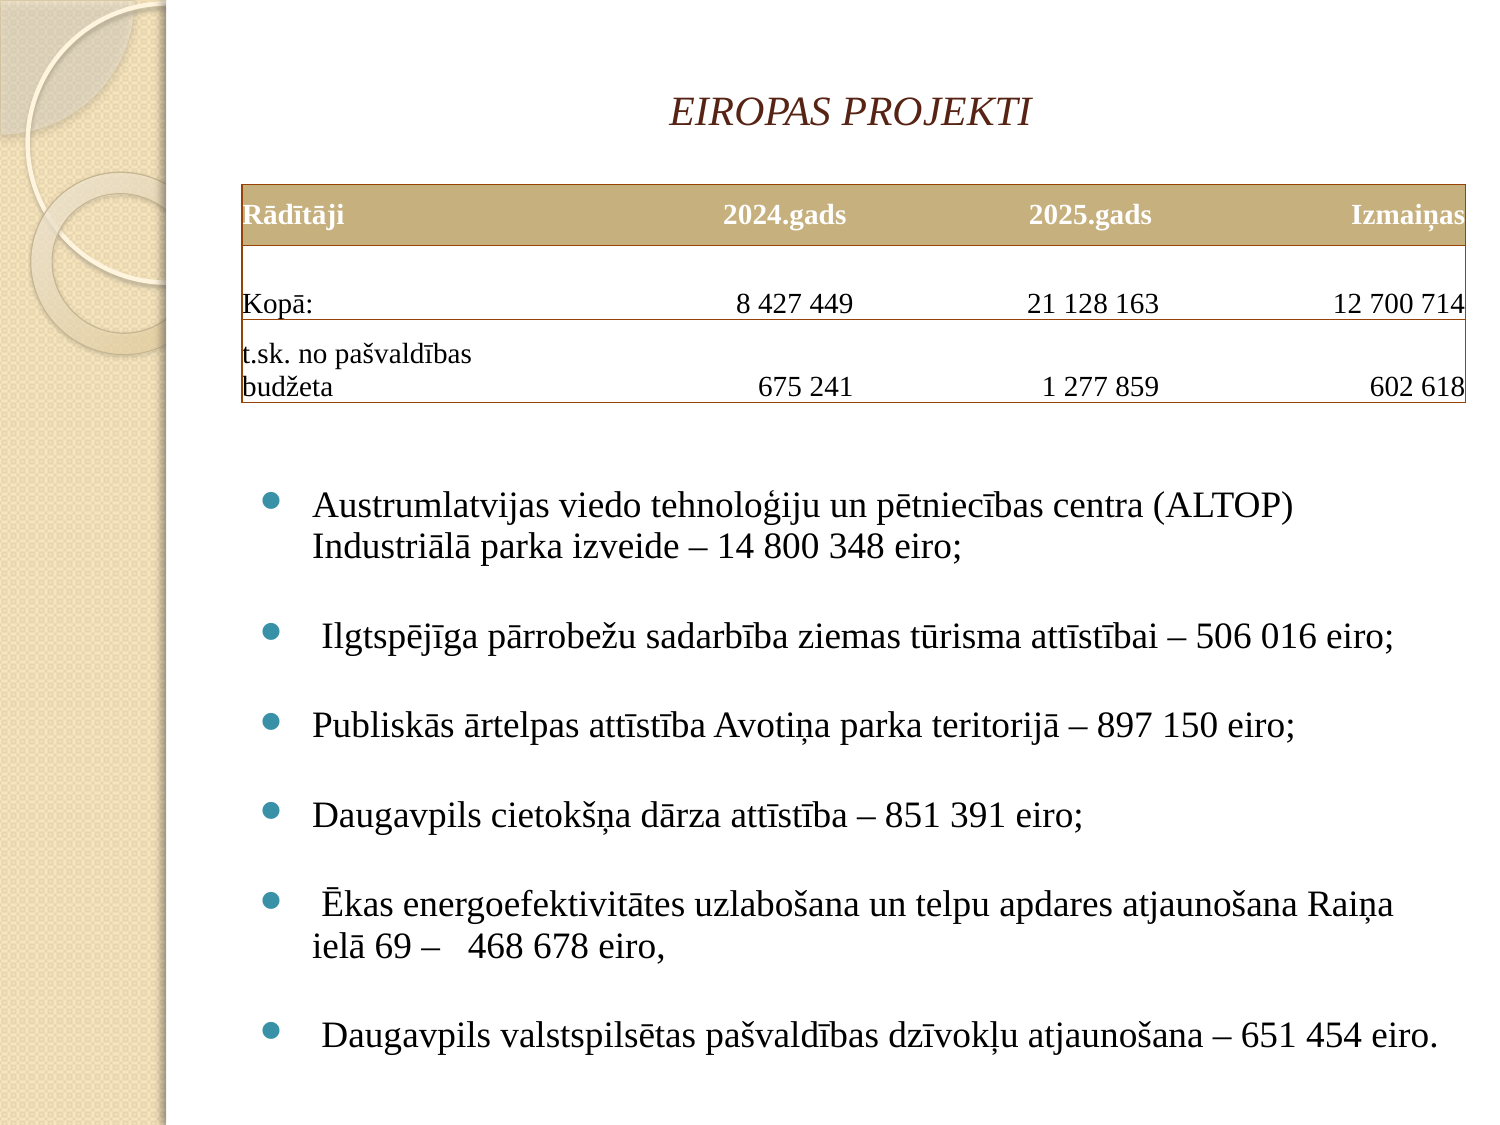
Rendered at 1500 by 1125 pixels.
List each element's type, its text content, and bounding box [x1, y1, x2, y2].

table_cell 1 277 859 [854, 320, 1160, 402]
table_cell 8 427 449 [548, 246, 854, 319]
list Austrumlatvijas viedo tehnoloģiju un pētniecības centra (ALTOP) Industriālā parka izveide – 14 800 348 eiro; Ilgtspējīga pārrobežu sadarbība ziemas tūrisma attīstībai – 506 016 eiro; Publiskās ārtelpas attīstība Avotiņa parka teritorijā – 897 150 eiro; Daugavpils cietokšņa dārza attīstība – 851 391 eiro; Ēkas energoefektivitātes uzlabošana un telpu apdares atjaunošana Raiņa ielā 69 – 468 678 eiro, Daugavpils valstspilsētas pašvaldības dzīvokļu atjaunošana – 651 454 eiro. [230, 444, 1466, 1071]
table_header Rādītāji [243, 185, 548, 245]
table_cell 602 618 [1160, 320, 1465, 402]
table_header 2024.gads [548, 185, 854, 245]
table_cell 675 241 [548, 320, 854, 402]
table_cell t.sk. no pašvaldības budžeta [243, 320, 548, 402]
table_header Izmaiņas [1160, 185, 1465, 245]
table_header 2025.gads [854, 185, 1160, 245]
table_cell Kopā: [243, 246, 548, 319]
table_cell 21 128 163 [854, 246, 1160, 319]
title EIROPAS PROJEKTI [235, 45, 1466, 173]
table_cell 12 700 714 [1160, 246, 1465, 319]
